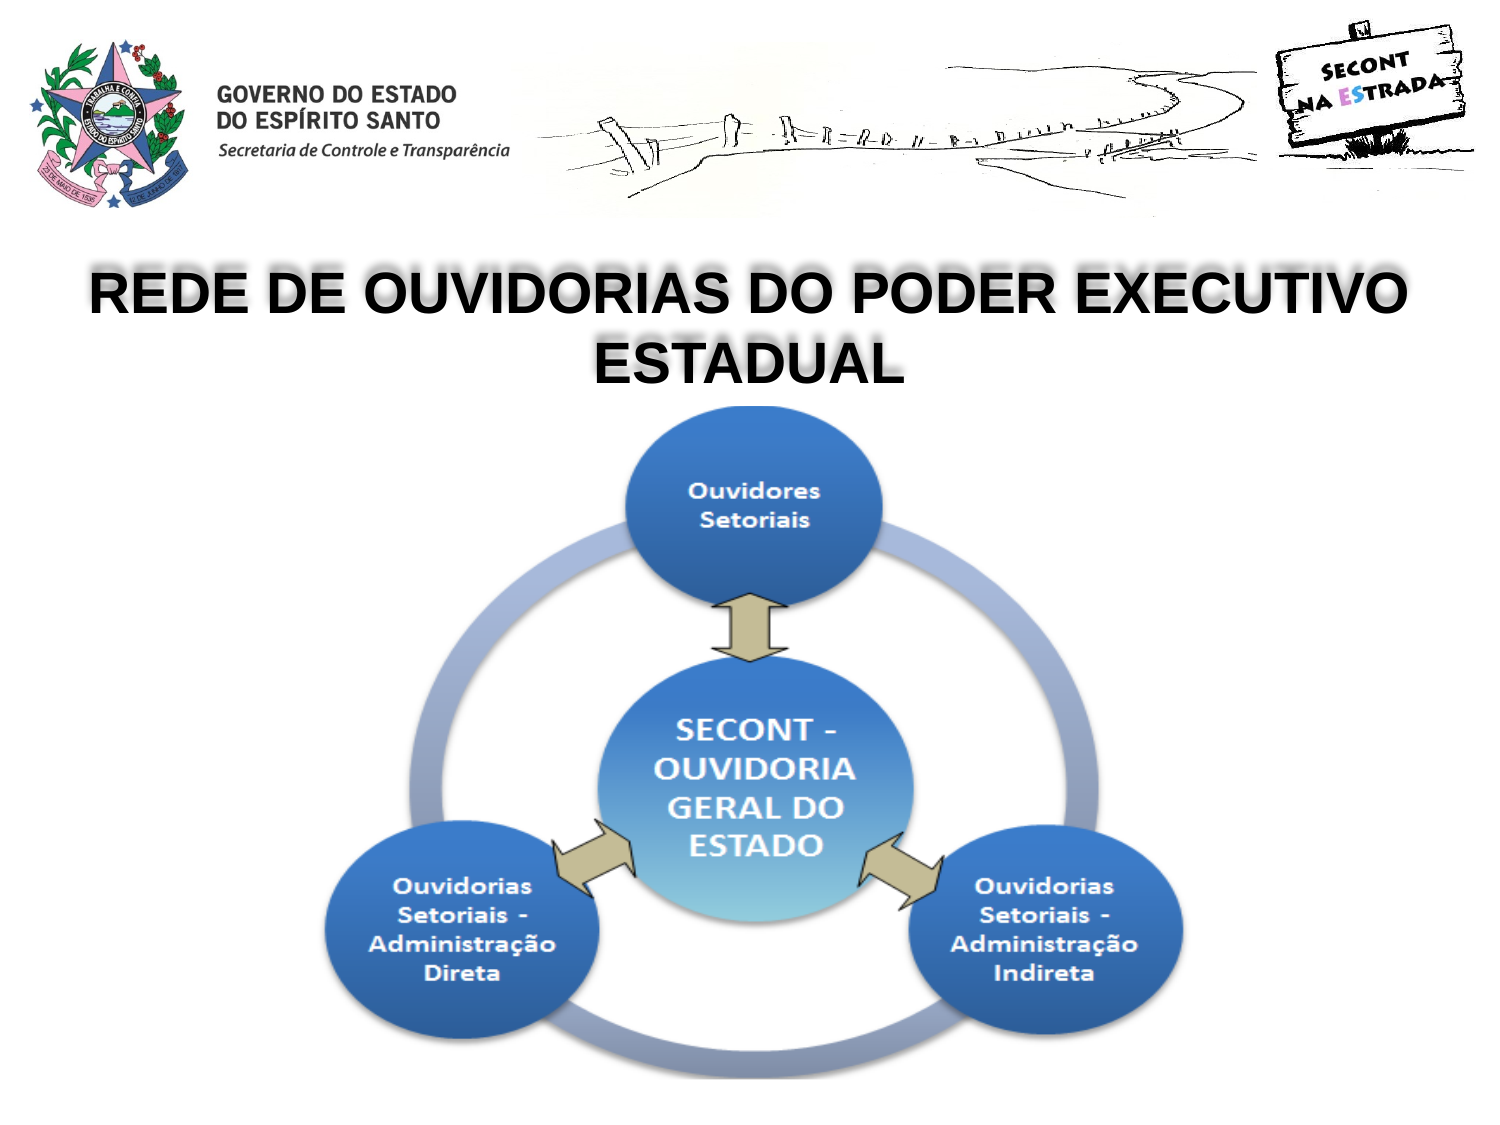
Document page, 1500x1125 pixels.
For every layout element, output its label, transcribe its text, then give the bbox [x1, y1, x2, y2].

picture [301, 406, 1223, 1094]
text_box REDE DE OUVIDORIAS DO PODER EXECUTIVO ESTADUAL [0, 302, 1500, 407]
picture [29, 0, 1500, 218]
